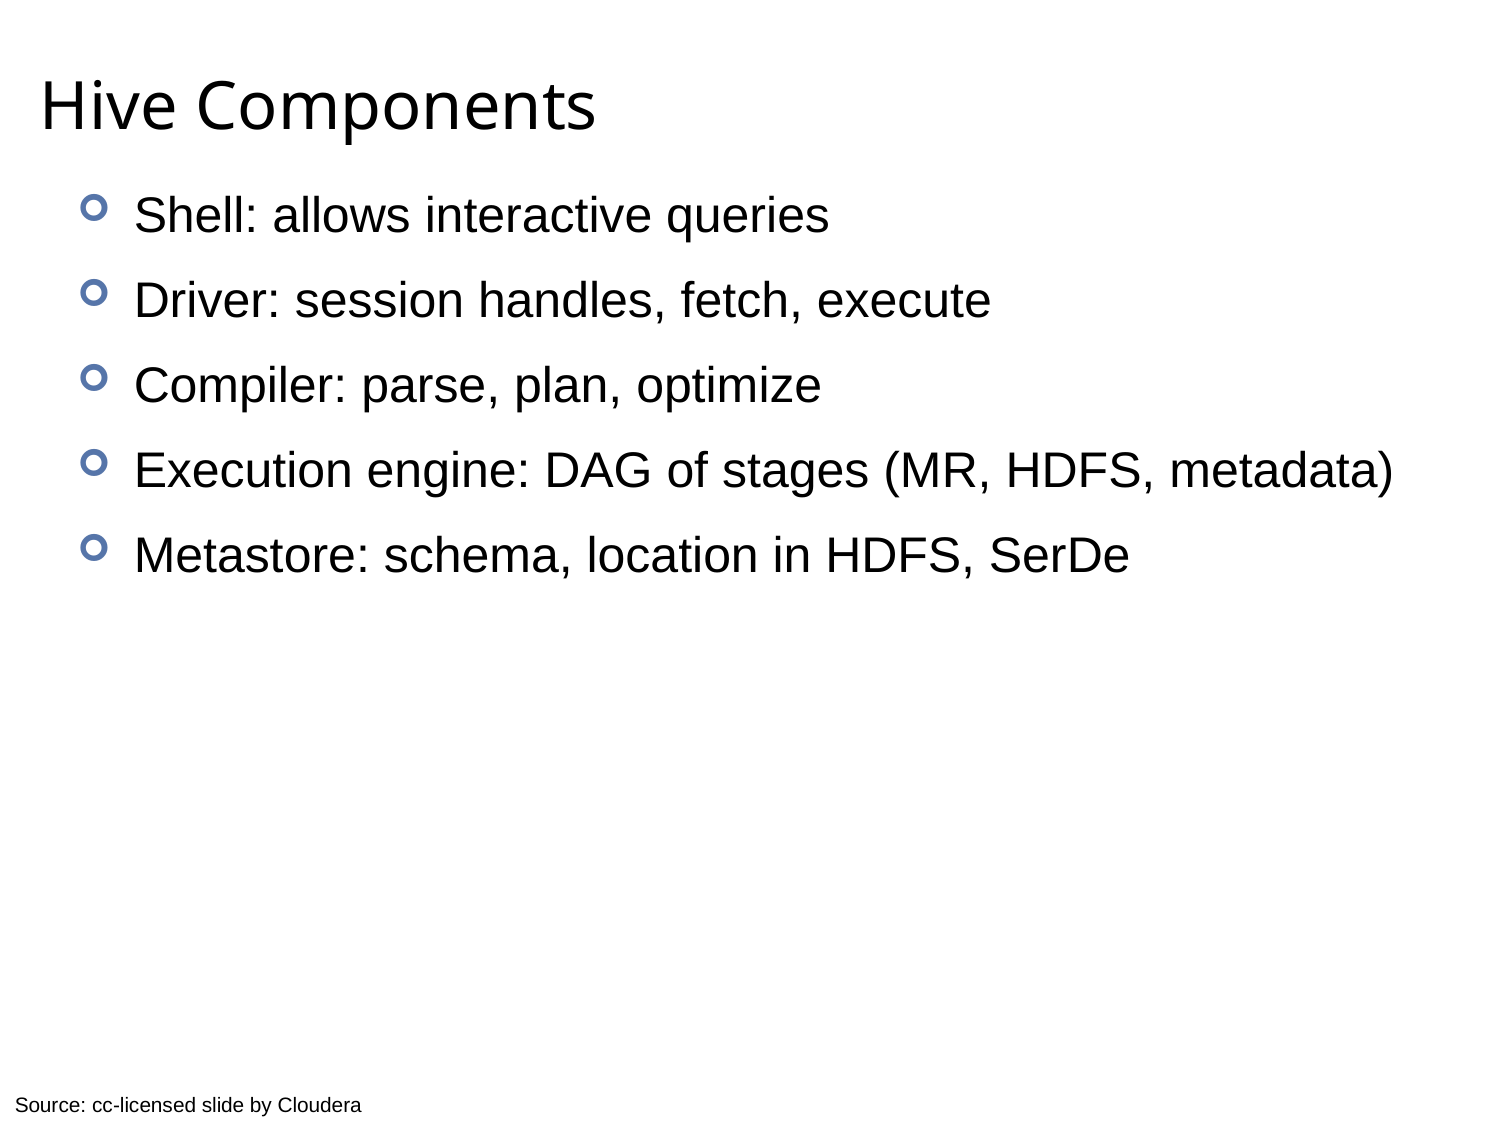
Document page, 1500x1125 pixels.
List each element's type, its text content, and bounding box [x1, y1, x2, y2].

title Hive Components [24, 18, 1451, 188]
text_box Source: cc-licensed slide by Cloudera [0, 1084, 538, 1125]
list Shell: allows interactive queries Driver: session handles, fetch, execute Compiler: parse, plan, optimize Execution engine: DAG of stages (MR, HDFS, metadata) Metastore: schema, location in HDFS, SerDe [62, 174, 1451, 1013]
